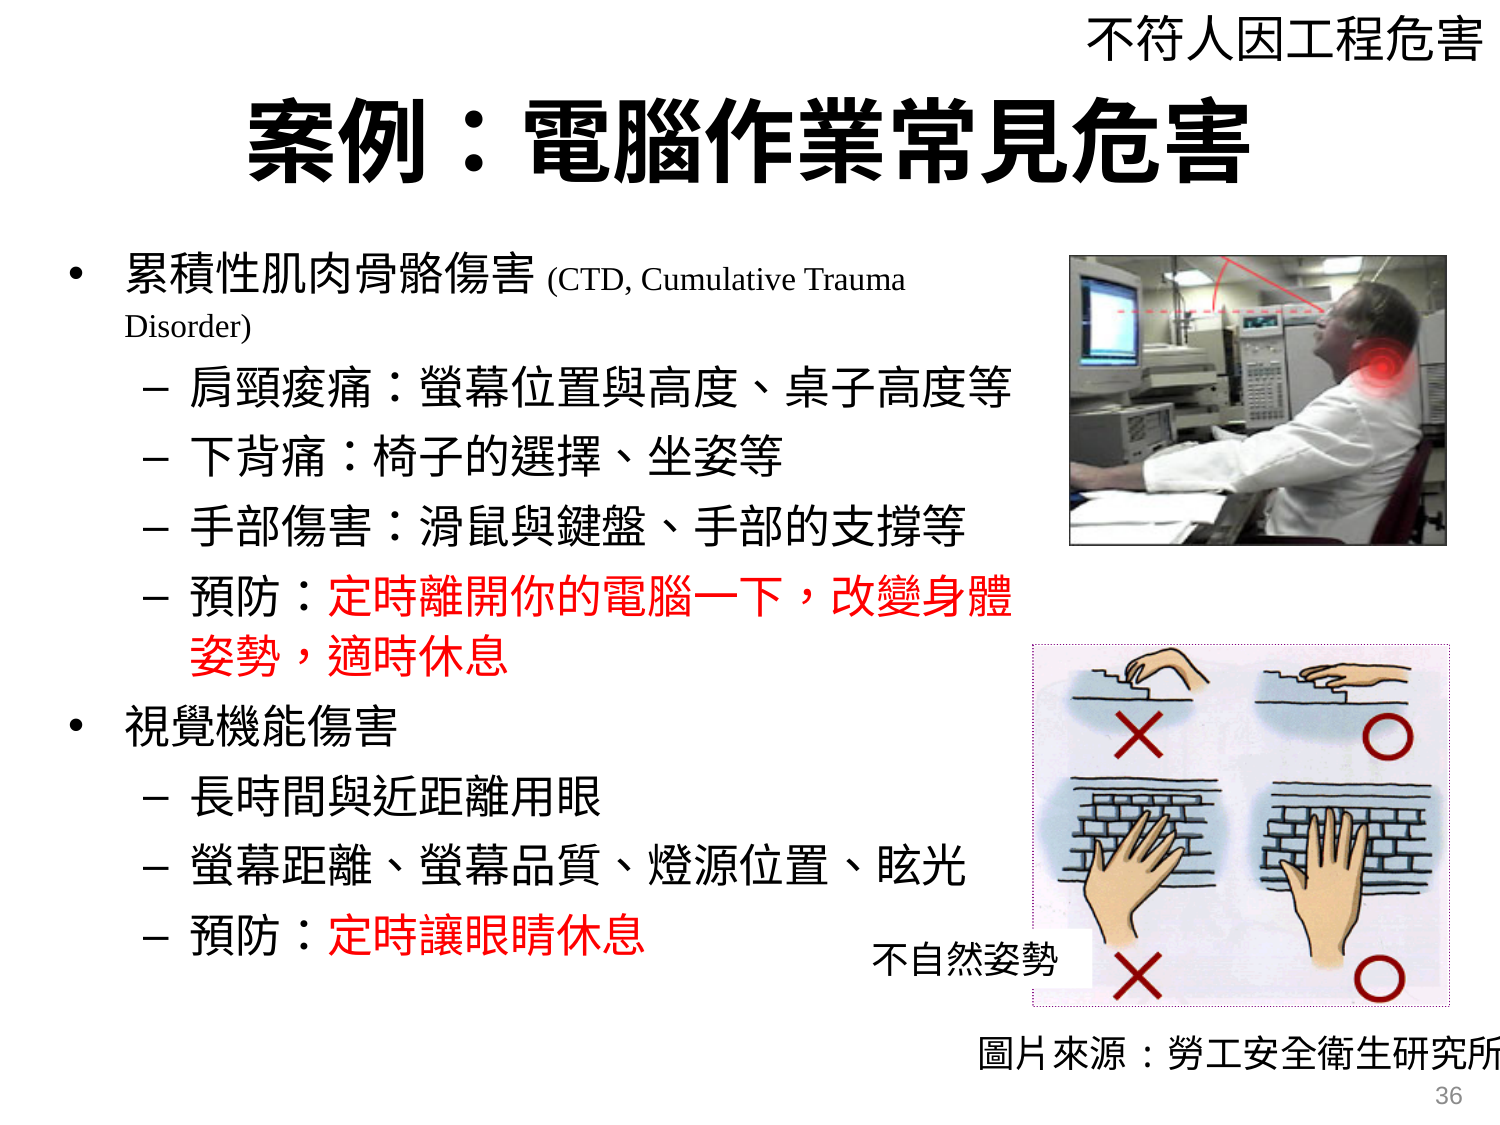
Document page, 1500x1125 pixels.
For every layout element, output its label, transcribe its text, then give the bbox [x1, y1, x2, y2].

text_box 不自然姿勢 [856, 928, 1028, 989]
picture [1068, 255, 1448, 547]
picture [1033, 645, 1450, 1007]
text_box 圖片來源:勞工安全衛生研究所 [962, 1023, 1500, 1083]
text_box 36 [1128, 1083, 1478, 1125]
text_box 不符人因工程危害 [1057, 0, 1500, 75]
title 案例：電腦作業常見危害 [74, 44, 1426, 233]
list 累積性肌肉骨骼傷害(CTD, Cumulative Trauma Disorder) 肩頸痠痛：螢幕位置與高度、桌子高度等 下背痛：椅子的選擇、坐姿等 手部傷害：滑鼠與鍵盤、手部的支撐等 預防：定時離開你的電腦一下，改變身體姿勢，適時休息 視覺機能傷害 長時間與近距離用眼 螢幕距離、螢幕品質、燈源位置、眩光 預防：定時讓眼睛休息 [52, 231, 1046, 1012]
